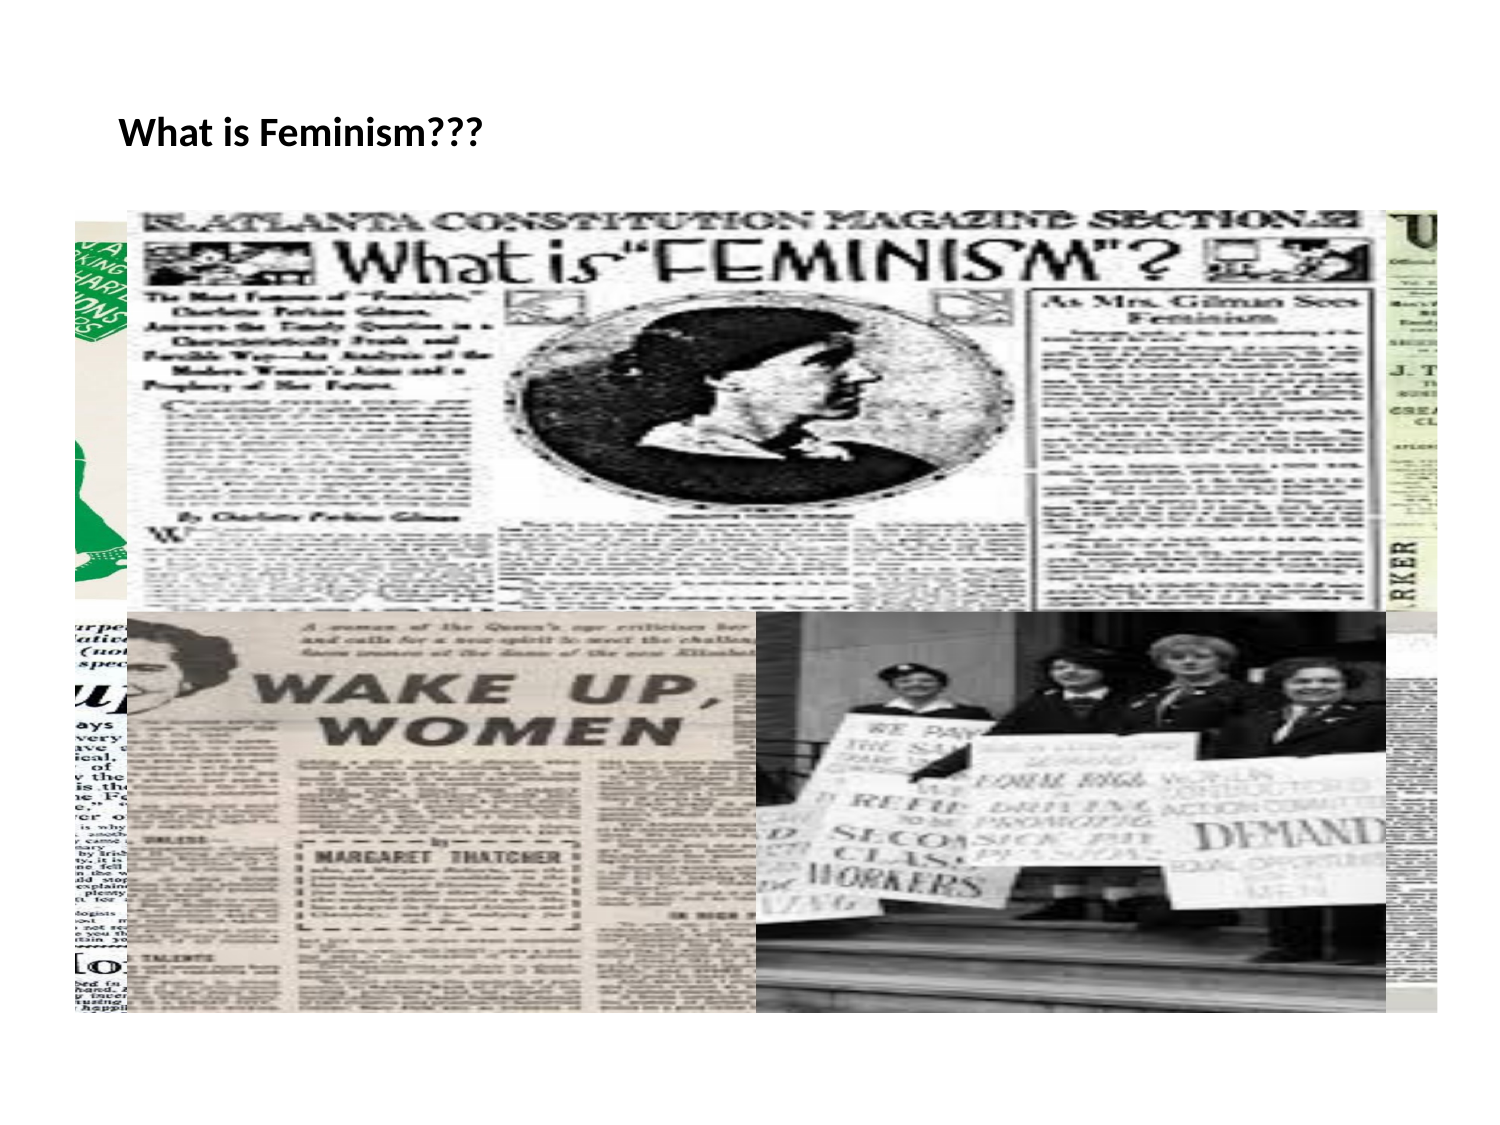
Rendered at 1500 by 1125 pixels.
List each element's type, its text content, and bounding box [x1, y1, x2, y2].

picture [74, 210, 1438, 1013]
title What is Feminism??? [103, 45, 1327, 162]
